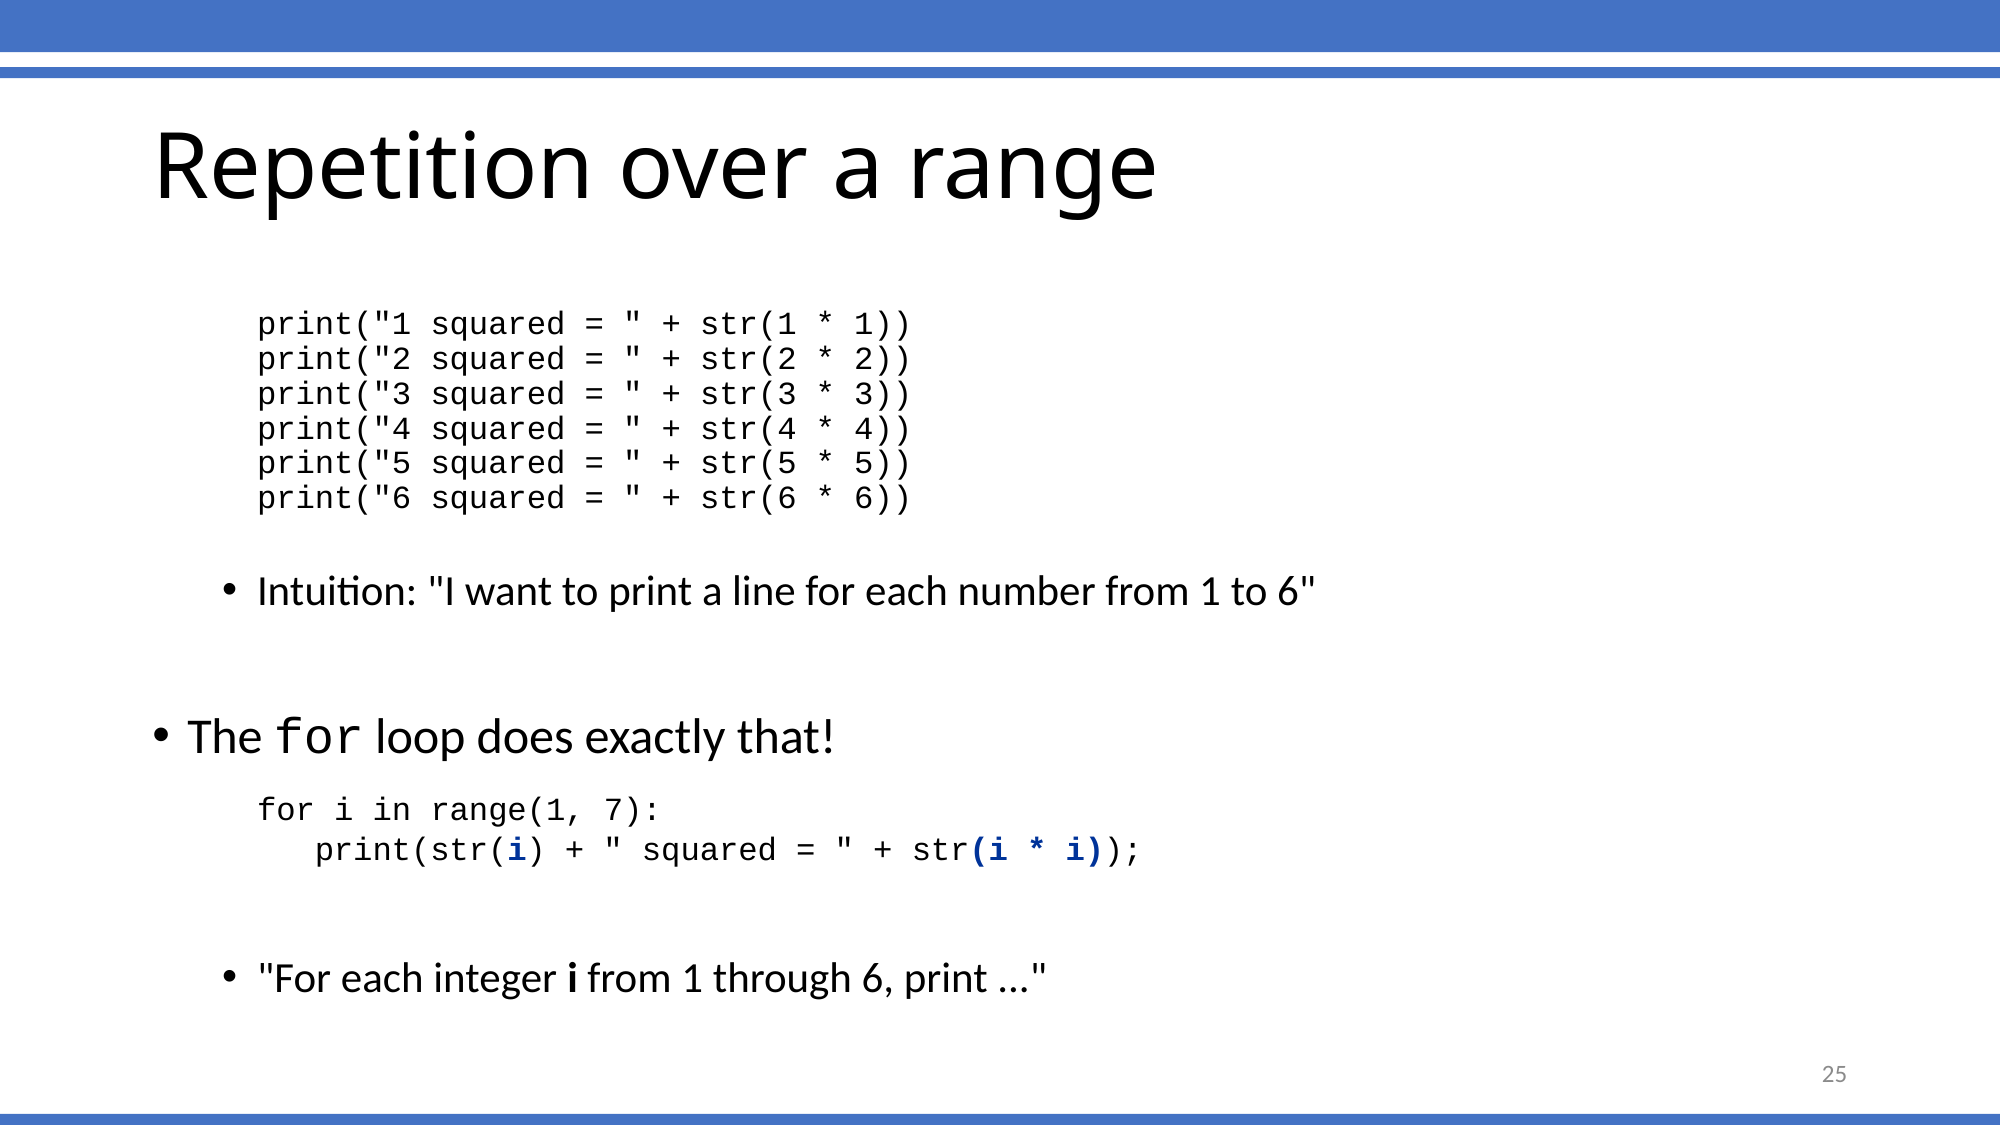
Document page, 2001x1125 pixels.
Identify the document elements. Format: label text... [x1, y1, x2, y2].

slide_number 25 [1412, 1042, 1863, 1103]
list print("1 squared = " + str(1 * 1)) print("2 squared = " + str(2 * 2)) print("3 squared = " + str(3 * 3)) print("4 squared = " + str(4 * 4)) print("5 squared = " + str(5 * 5)) print("6 squared = " + str(6 * 6)) Intuition: "I want to print a line for each number from 1 to 6" The for loop does exactly that! for i in range(1, 7): print(str(i) + " squared = " + str(i * i)); "For each integer i from 1 through 6, print ..." [137, 299, 1863, 1014]
title Repetition over a range [137, 59, 1863, 278]
